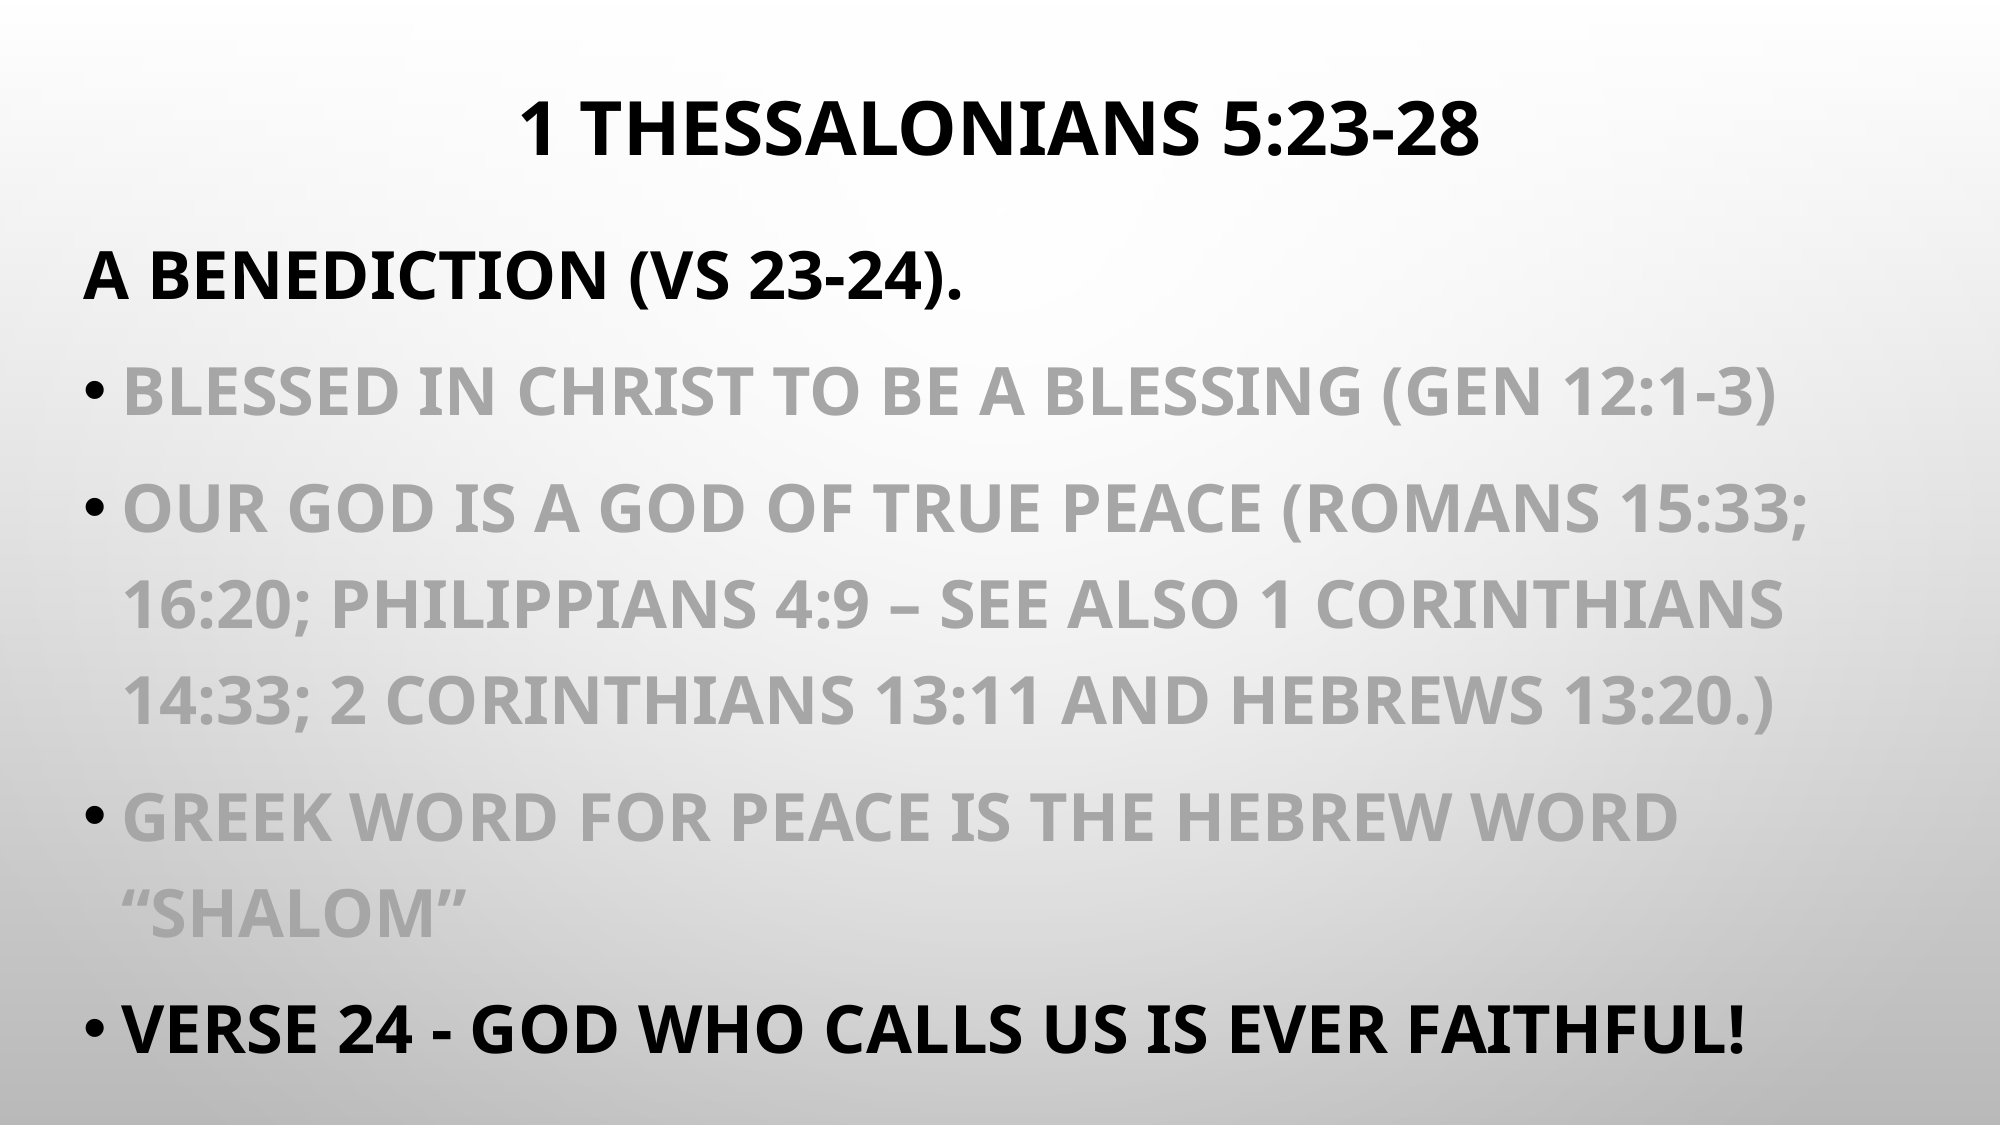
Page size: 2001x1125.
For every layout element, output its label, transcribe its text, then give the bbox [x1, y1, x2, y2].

list A Benediction (vs 23-24). blessed in Christ to be a blessing (Gen 12:1-3) Our God is a God of True peace (Romans 15:33; 16:20; Philippians 4:9 – see also 1 Corinthians 14:33; 2 Corinthians 13:11 and Hebrews 13:20.) GREEK WORD For Peace is the Hebrew word “shalom” Verse 24 - God who calls us is ever faithful! [68, 209, 1932, 877]
picture [0, 0, 2000, 1125]
title 1 Thessalonians 5:23-28 [149, 0, 1851, 209]
